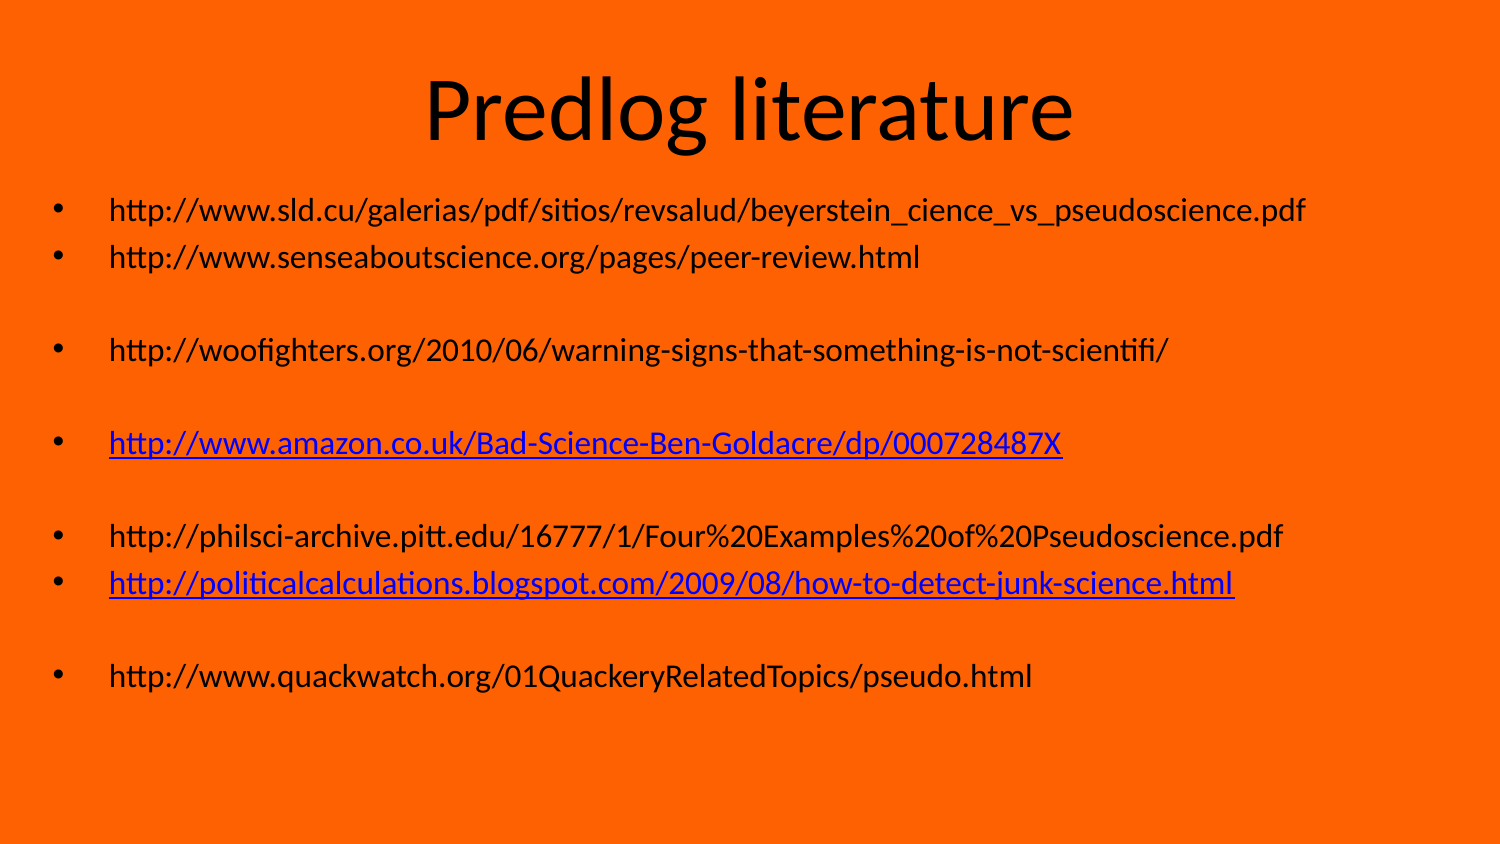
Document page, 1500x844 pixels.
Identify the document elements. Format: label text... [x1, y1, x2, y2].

list http://www.sld.cu/galerias/pdf/sitios/revsalud/beyerstein_cience_vs_pseudoscience.pdf http://www.senseaboutscience.org/pages/peer-review.html http://woofighters.org/2010/06/warning-signs-that-something-is-not-scientifi/ http://www.amazon.co.uk/Bad-Science-Ben-Goldacre/dp/000728487X http://philsci-archive.pitt.edu/16777/1/Four%20Examples%20of%20Pseudoscience.pdf http://politicalcalculations.blogspot.com/2009/08/how-to-detect-junk-science.html http://www.quackwatch.org/01QuackeryRelatedTopics/pseudo.html [37, 134, 1476, 754]
title Predlog literature [74, 33, 1426, 134]
